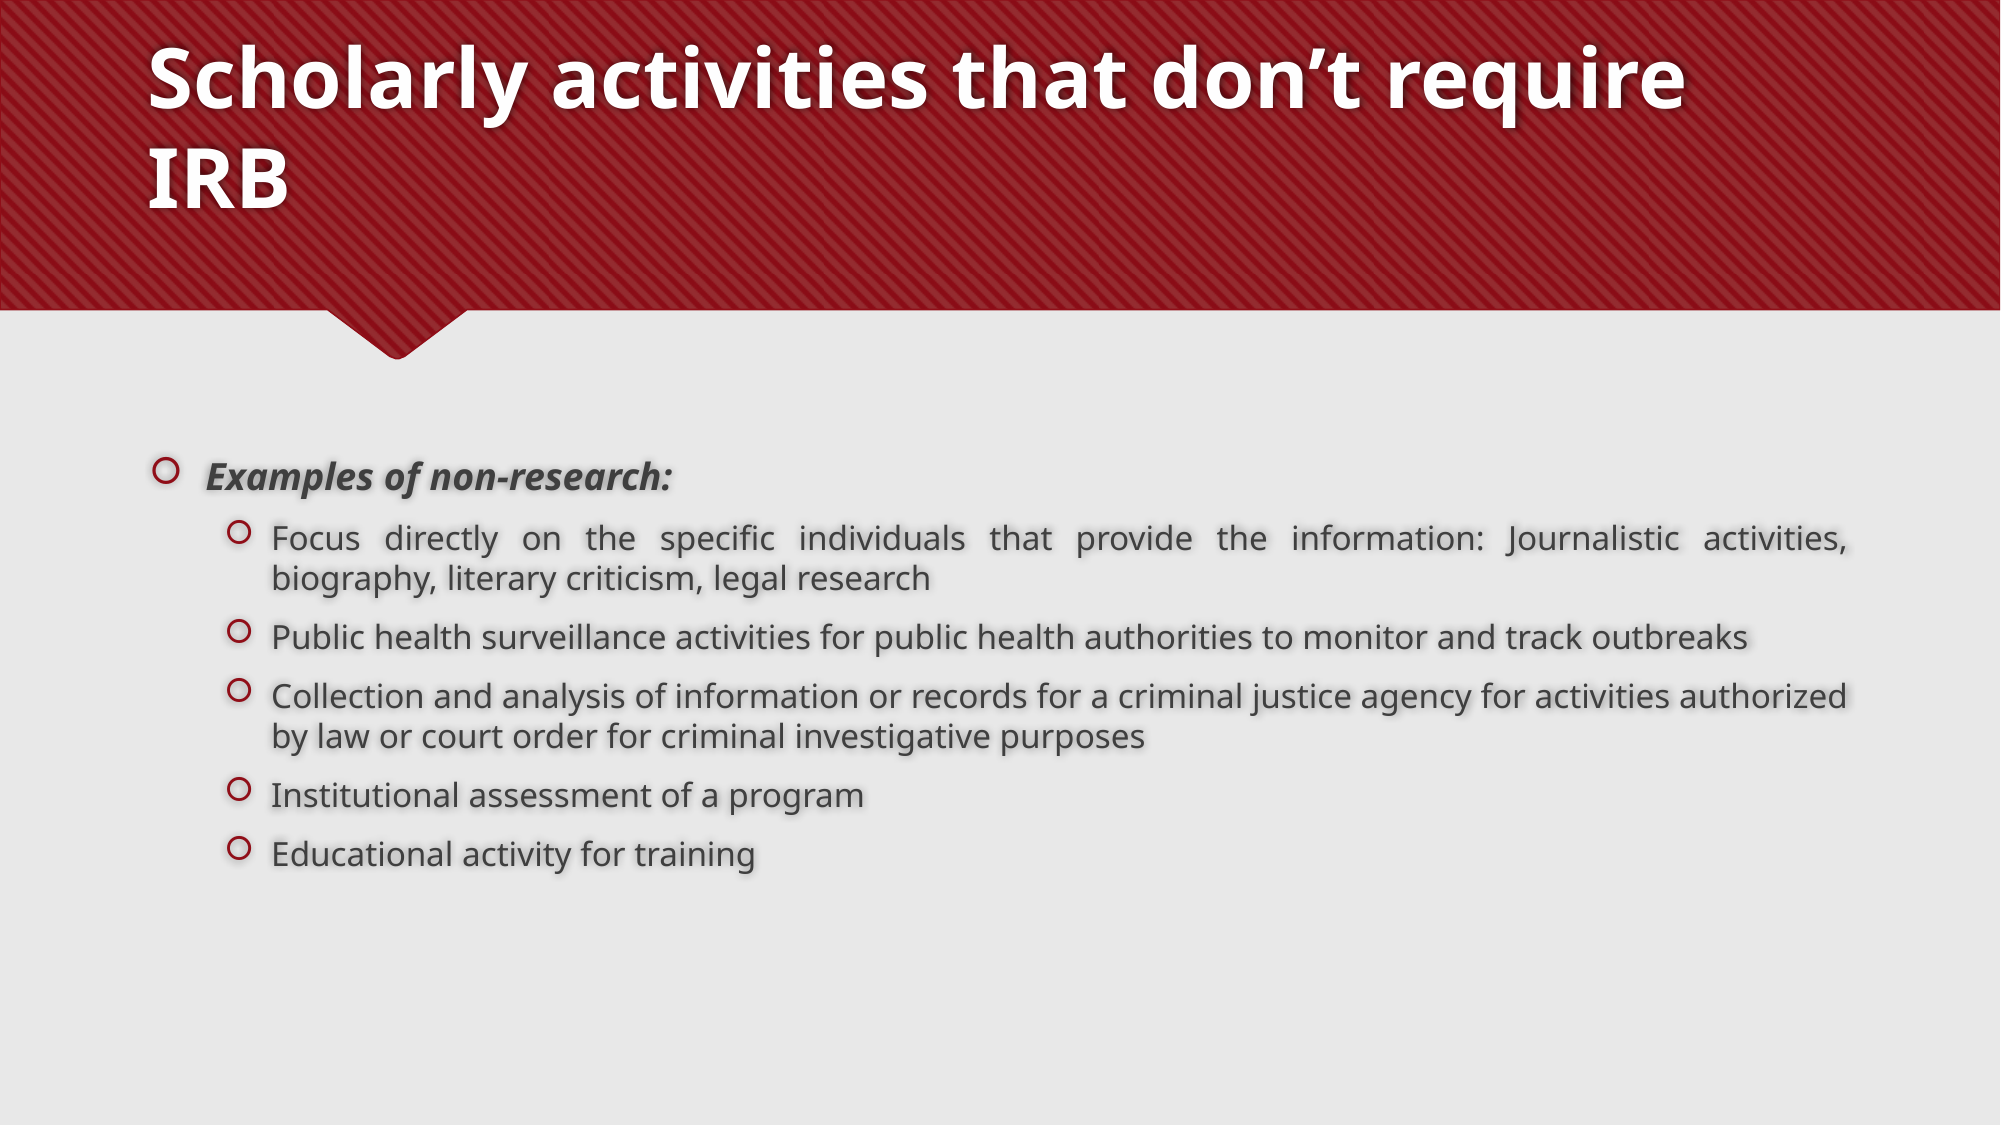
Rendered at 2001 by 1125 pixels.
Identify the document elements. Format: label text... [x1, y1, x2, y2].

title Scholarly activities that don’t require IRB [132, 73, 1868, 233]
list Examples of non-research: Focus directly on the specific individuals that provide the information: Journalistic activities, biography, literary criticism, legal research Public health surveillance activities for public health authorities to monitor and track outbreaks Collection and analysis of information or records for a criminal justice agency for activities authorized by law or court order for criminal investigative purposes Institutional assessment of a program Educational activity for training [134, 364, 1866, 962]
